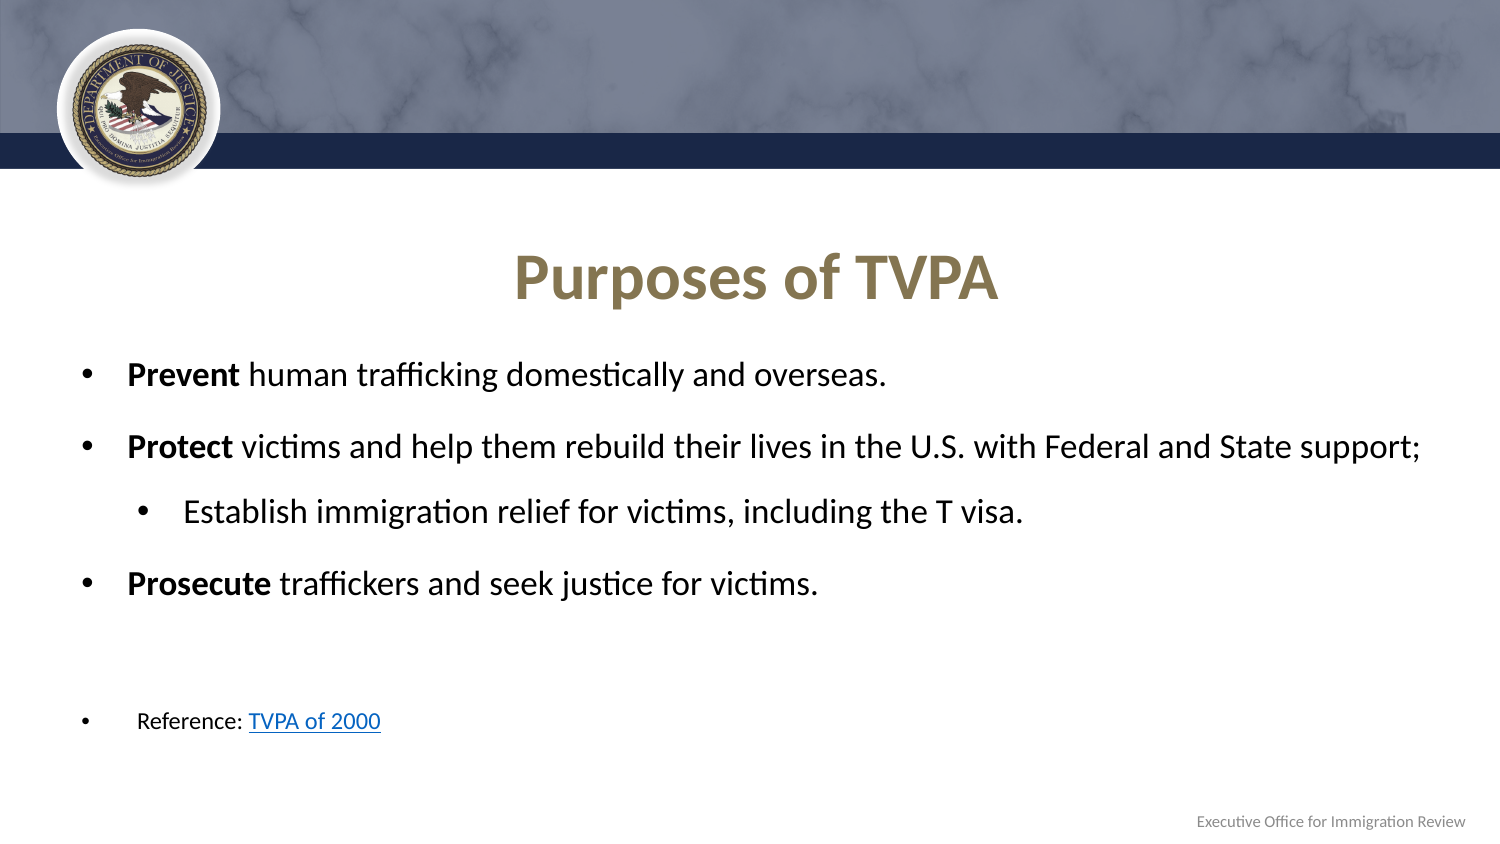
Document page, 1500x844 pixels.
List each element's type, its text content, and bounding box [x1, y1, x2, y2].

title Purposes of TVPA [66, 223, 1448, 333]
picture [66, 40, 213, 181]
footer Executive Office for Immigration Review [1163, 799, 1500, 842]
list Prevent human trafficking domestically and overseas. Protect victims and help them rebuild their lives in the U.S. with Federal and State support; Establish immigration relief for victims, including the T visa. Prosecute traffickers and seek justice for victims. Reference: TVPA of 2000 [66, 348, 1448, 775]
